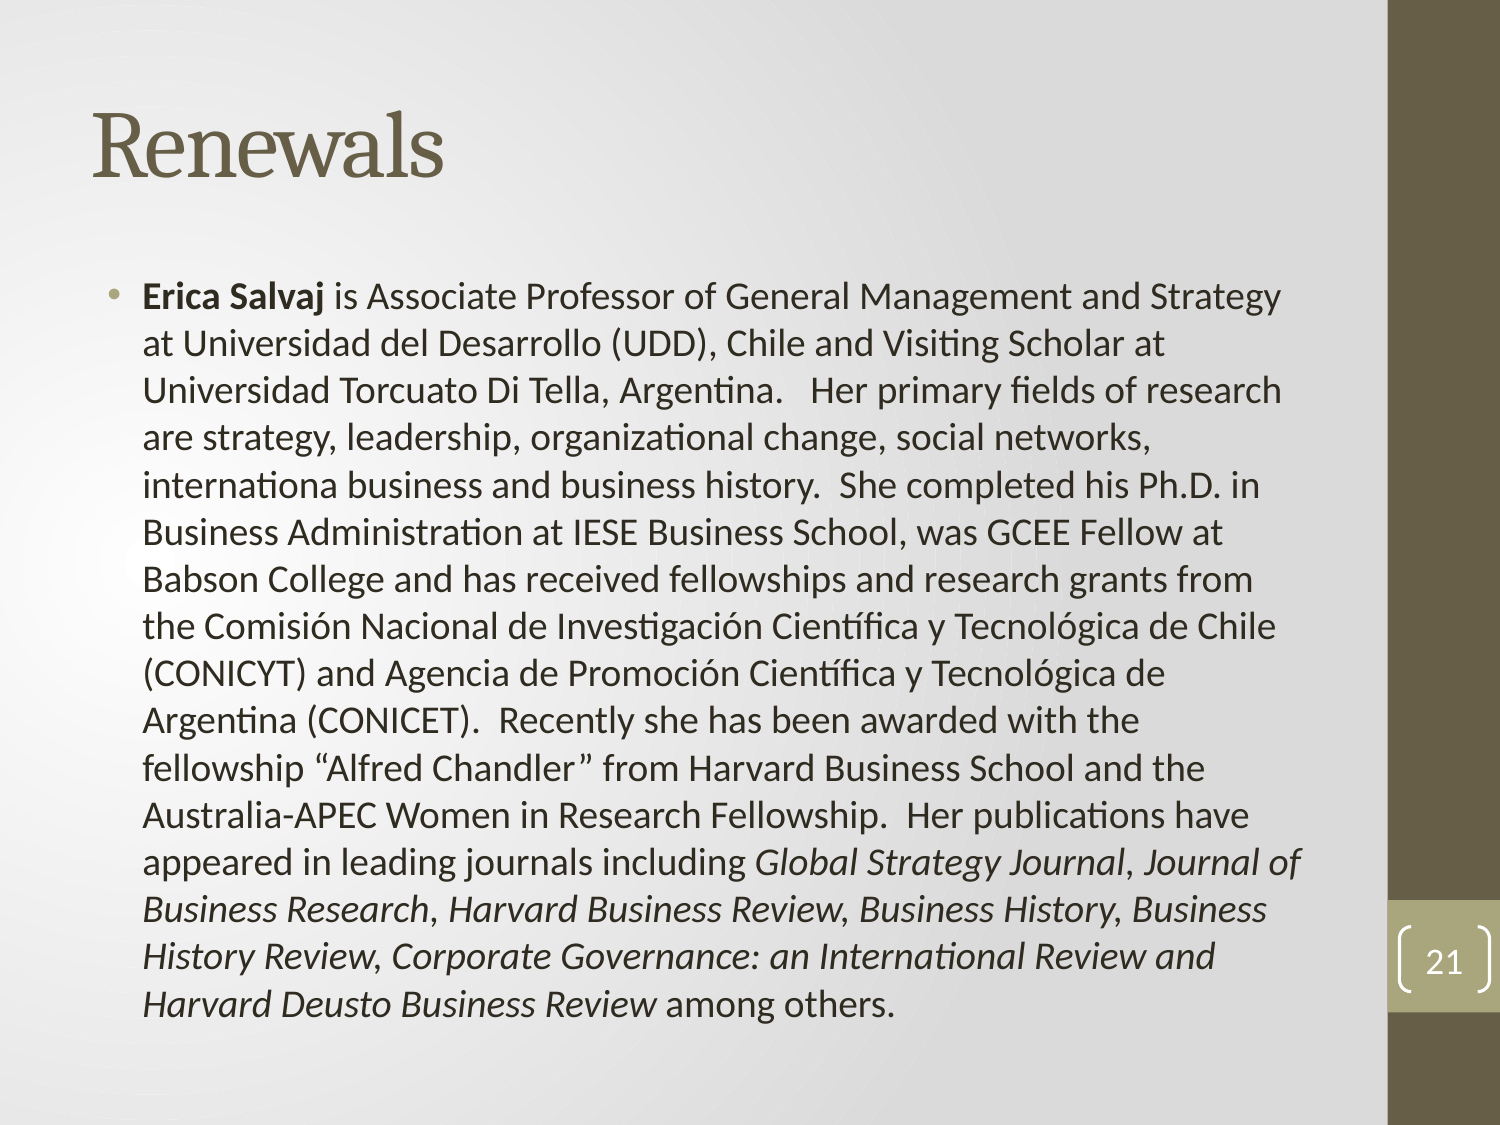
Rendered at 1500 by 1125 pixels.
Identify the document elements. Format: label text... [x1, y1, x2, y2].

list Erica Salvaj is Associate Professor of General Management and Strategy at Universidad del Desarrollo (UDD), Chile and Visiting Scholar at Universidad Torcuato Di Tella, Argentina. Her primary fields of research are strategy, leadership, organizational change, social networks, internationa business and business history. She completed his Ph.D. in Business Administration at IESE Business School, was GCEE Fellow at Babson College and has received fellowships and research grants from the Comisión Nacional de Investigación Científica y Tecnológica de Chile (CONICYT) and Agencia de Promoción Científica y Tecnológica de Argentina (CONICET). Recently she has been awarded with the fellowship “Alfred Chandler” from Harvard Business School and the Australia-APEC Women in Research Fellowship. Her publications have appeared in leading journals including Global Strategy Journal, Journal of Business Research, Harvard Business Review, Business History, Business History Review, Corporate Governance: an International Review and Harvard Deusto Business Review among others. [75, 262, 1325, 1050]
slide_number 21 [1397, 925, 1492, 994]
title Renewals [75, 45, 1325, 233]
